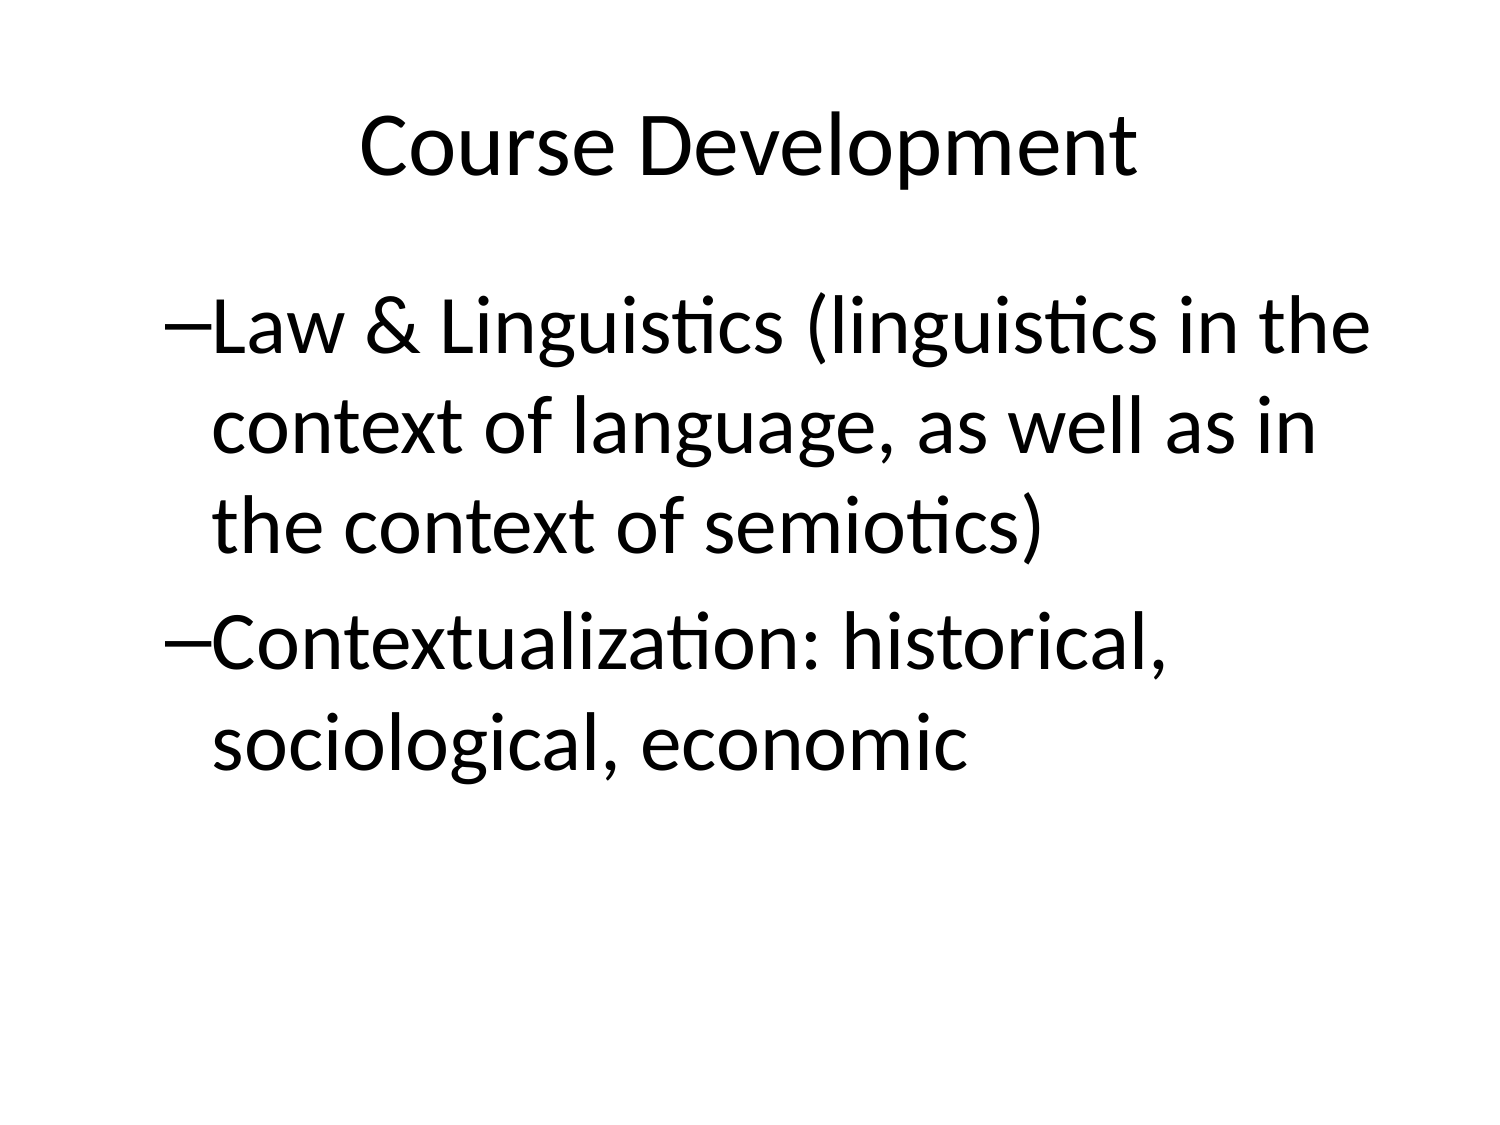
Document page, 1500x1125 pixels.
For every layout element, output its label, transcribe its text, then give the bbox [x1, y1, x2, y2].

title Course Development [75, 45, 1425, 233]
list Law & Linguistics (linguistics in the context of language, as well as in the context of semiotics) Contextualization: historical, sociological, economic [75, 262, 1425, 1005]
